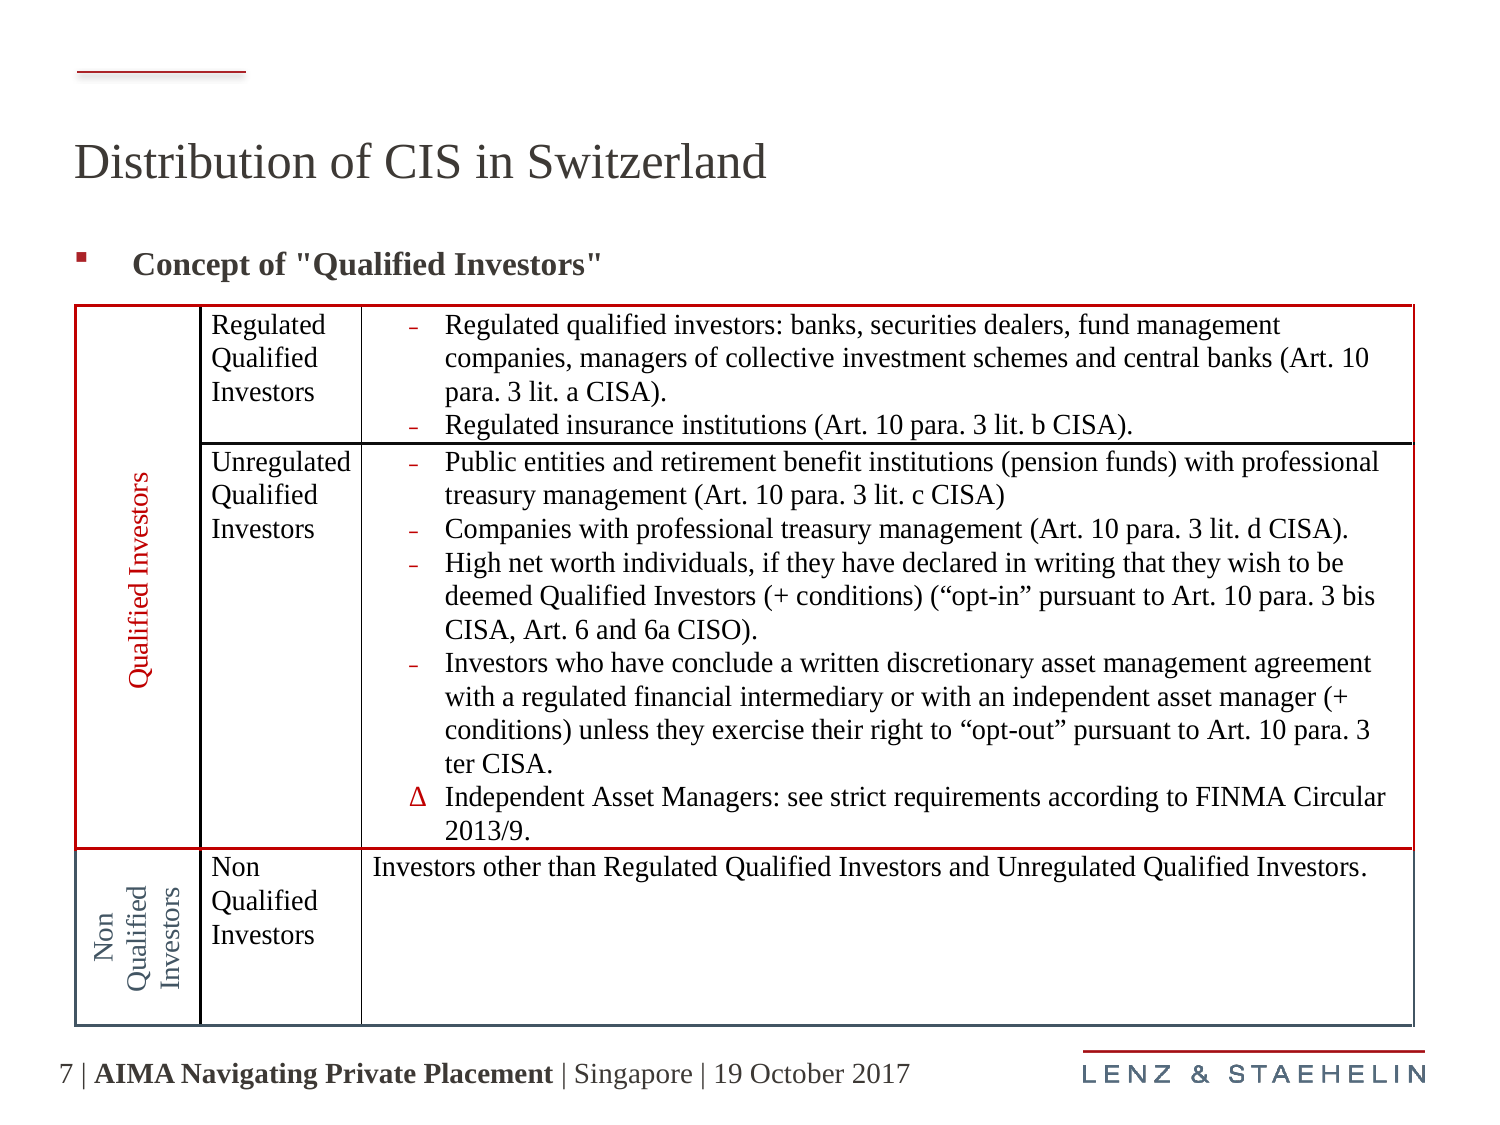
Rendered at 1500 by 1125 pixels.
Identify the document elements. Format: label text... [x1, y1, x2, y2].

picture [73, 304, 1500, 1083]
list Concept of "Qualified Investors" [59, 234, 1431, 961]
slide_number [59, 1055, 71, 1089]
title Distribution of CIS in Switzerland [59, 135, 1431, 234]
